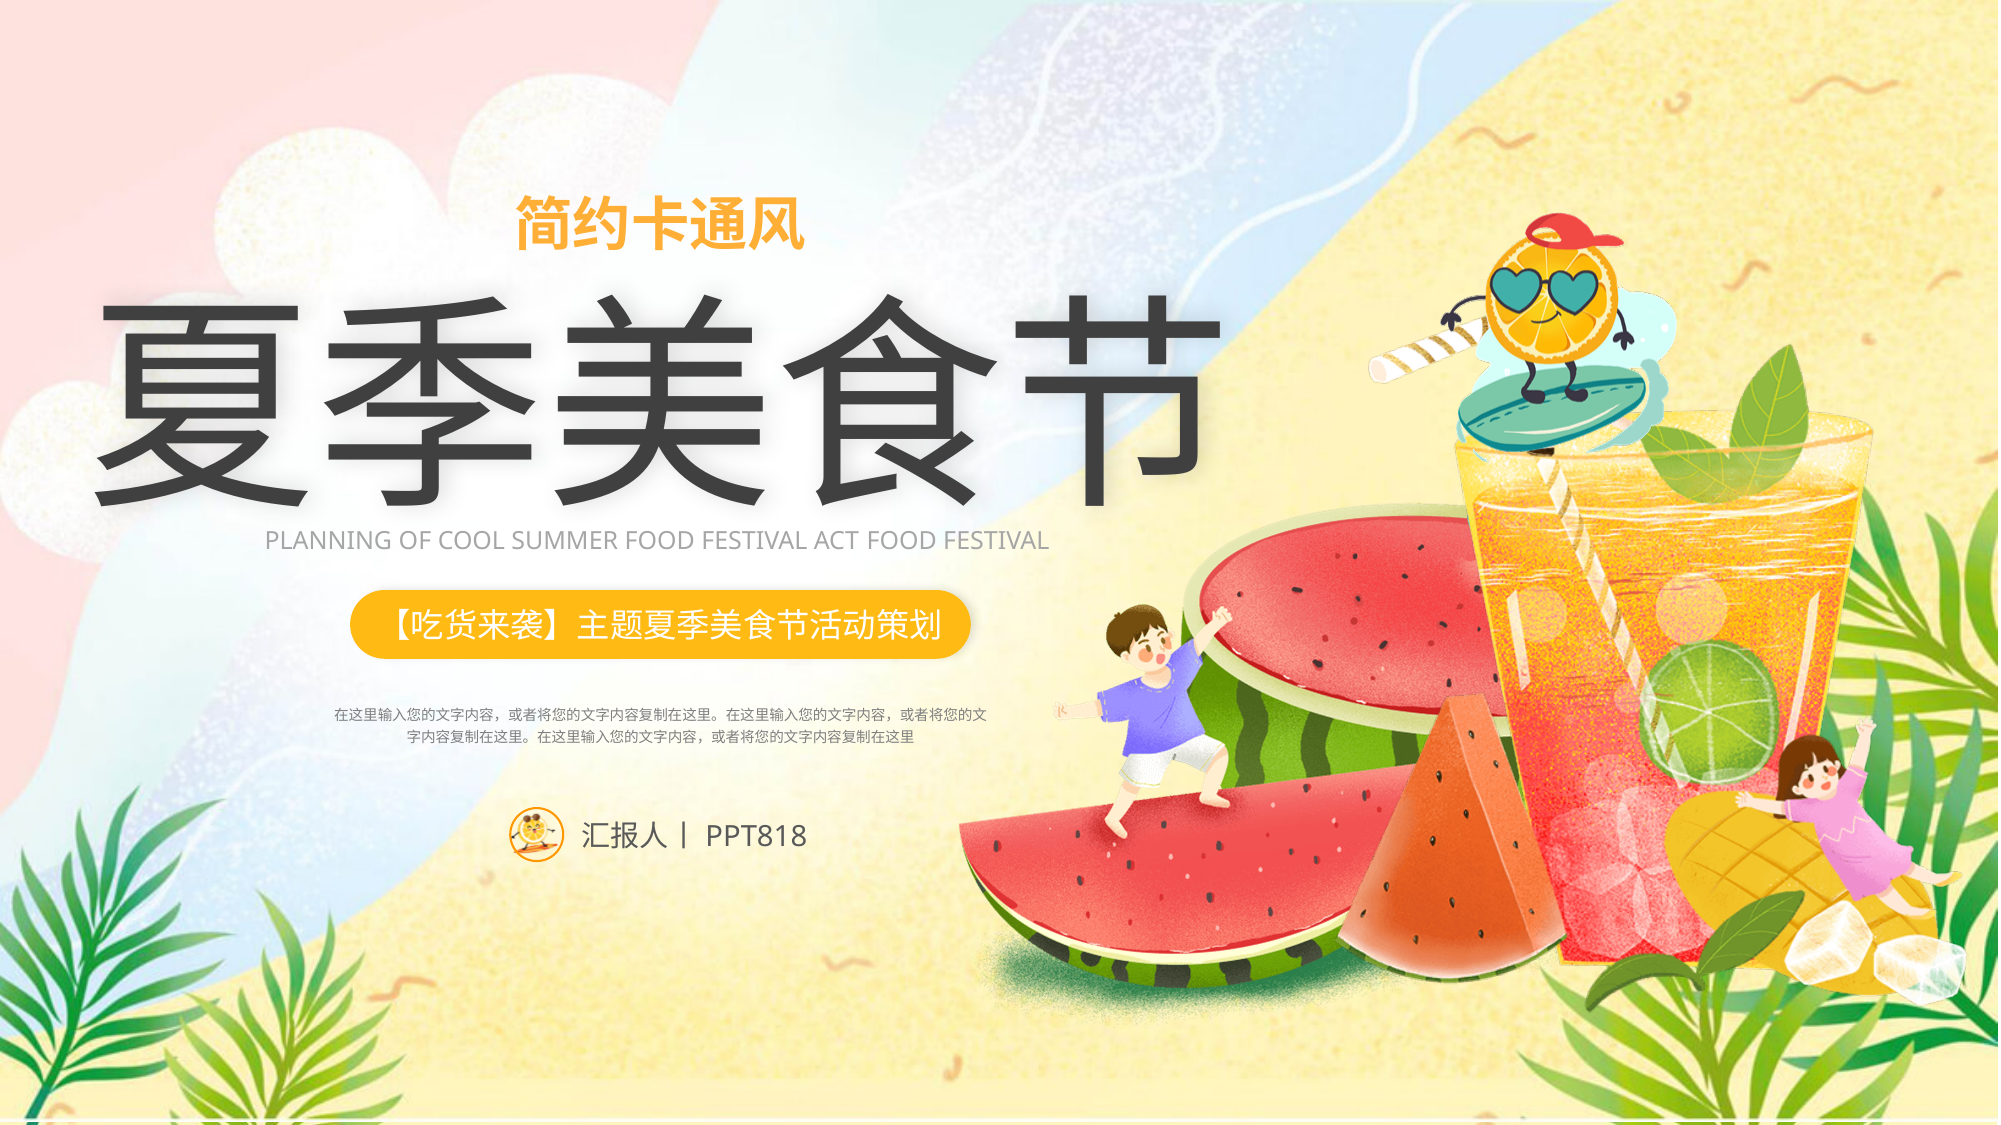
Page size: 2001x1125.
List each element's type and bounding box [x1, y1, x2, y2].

text_box [508, 808, 825, 861]
text_box [350, 589, 971, 659]
picture [0, 0, 2000, 1125]
